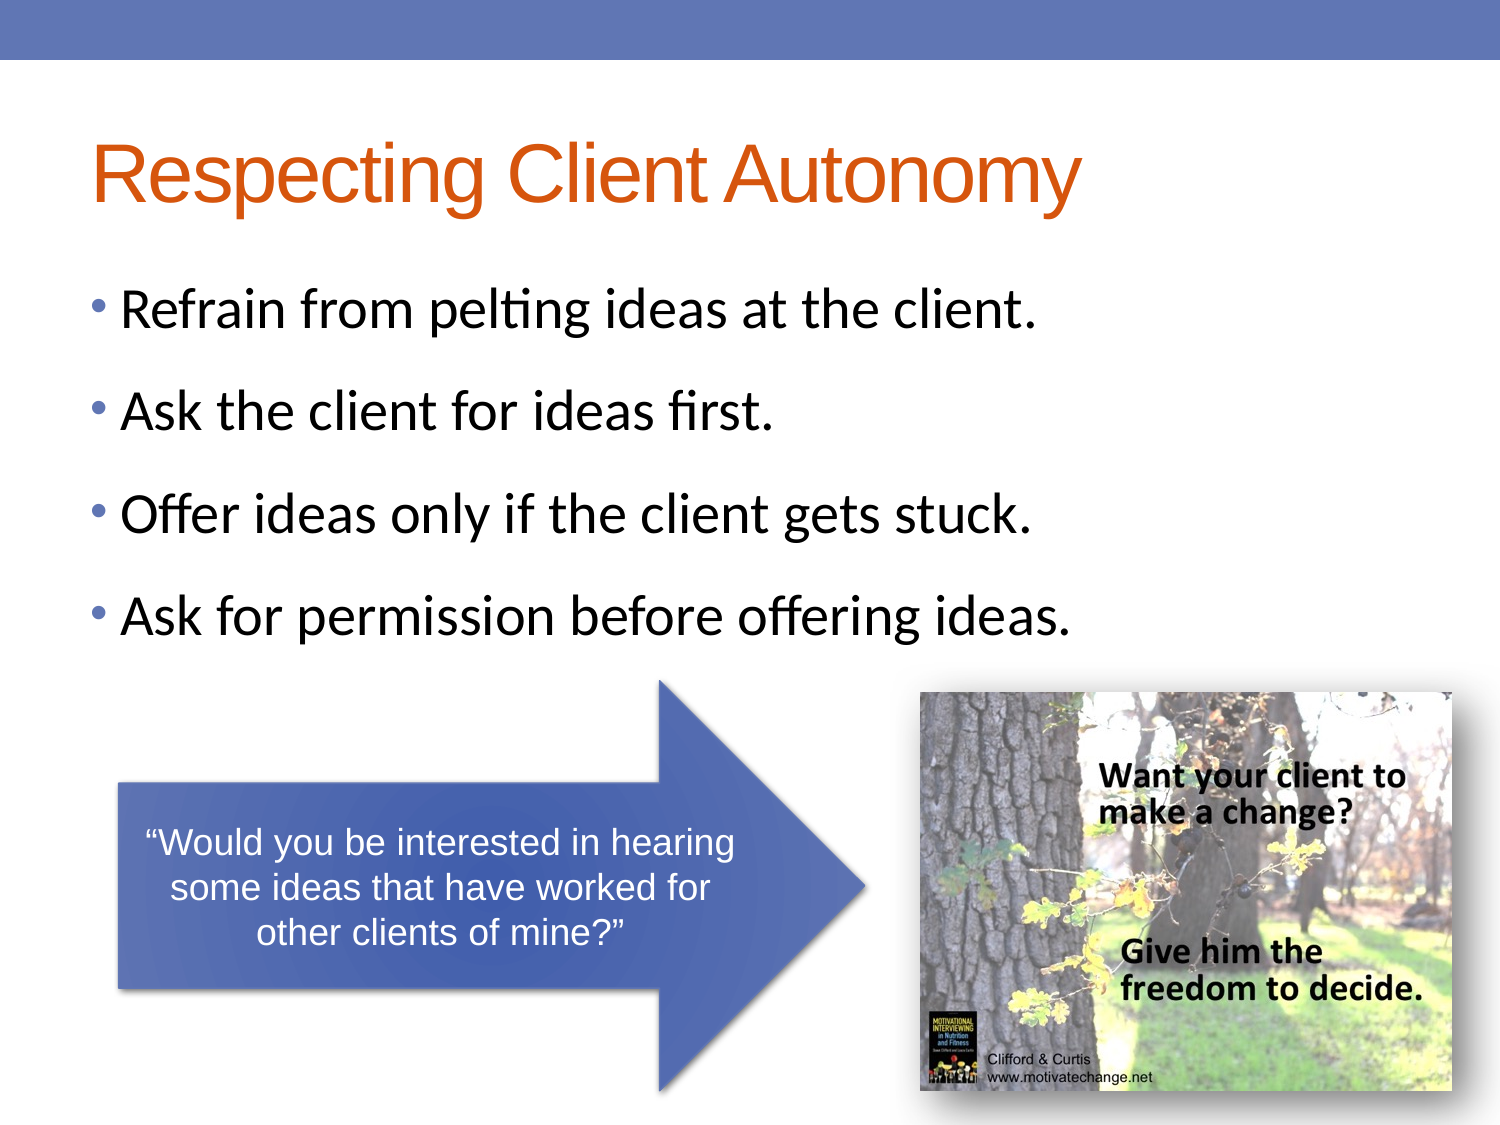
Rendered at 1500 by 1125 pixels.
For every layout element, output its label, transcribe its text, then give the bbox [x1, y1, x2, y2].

text_box “Would you be interested in hearing some ideas that have worked for other clients of mine?” [117, 680, 866, 1092]
title Respecting Client Autonomy [75, 87, 1425, 250]
list Refrain from pelting ideas at the client. Ask the client for ideas first. Offer ideas only if the client gets stuck. Ask for permission before offering ideas. [75, 262, 1425, 733]
picture [920, 691, 1453, 1091]
